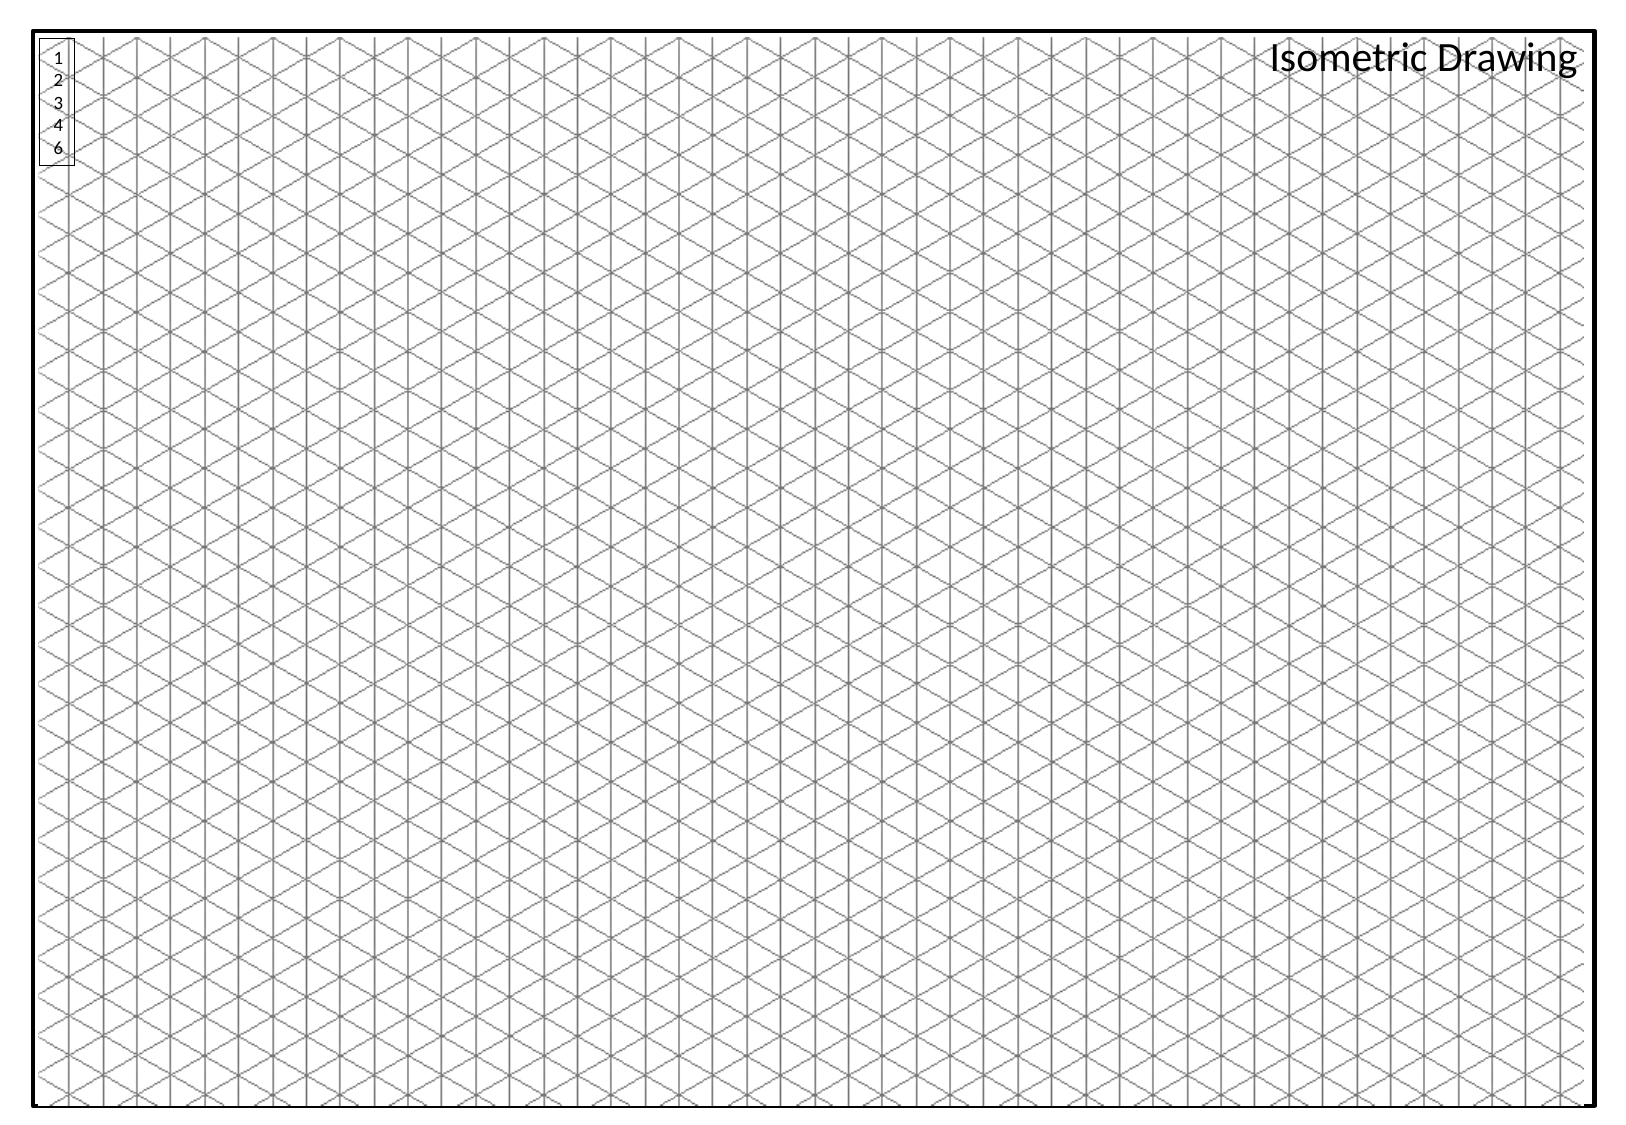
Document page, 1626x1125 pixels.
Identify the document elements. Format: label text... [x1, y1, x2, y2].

text_box Isometric Drawing [1128, 11, 1625, 98]
text_box [31, 29, 1128, 1108]
picture [38, 37, 1584, 1107]
text_box [1588, 98, 1597, 1108]
